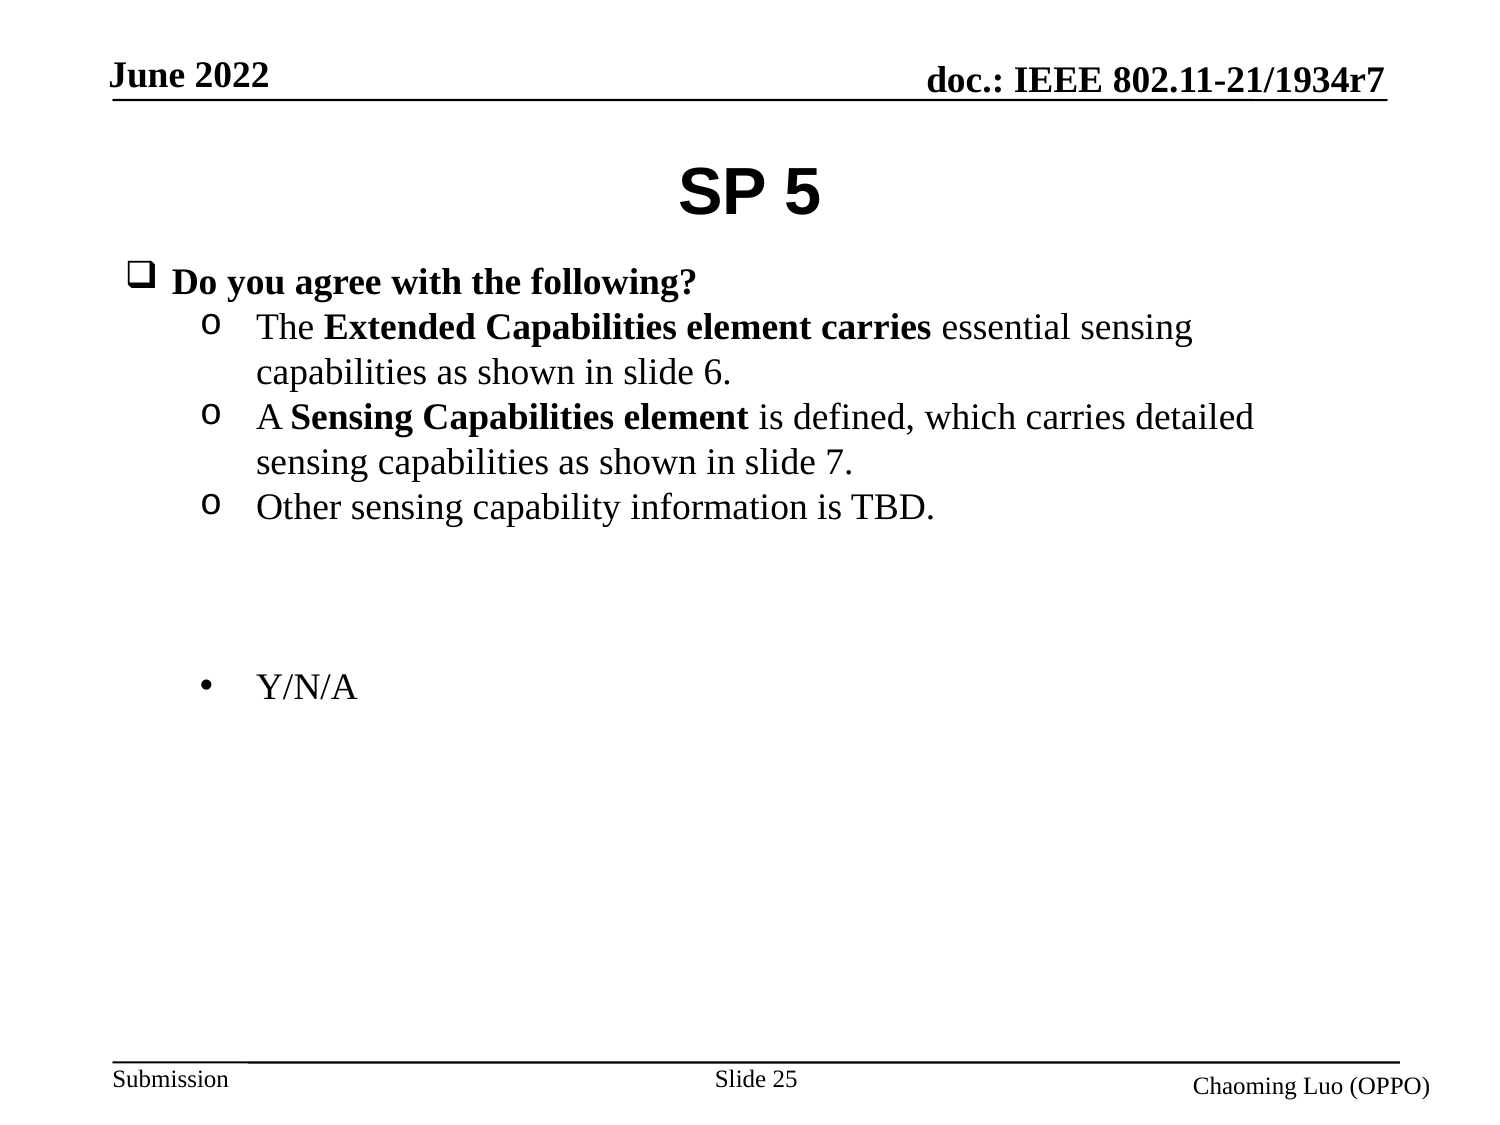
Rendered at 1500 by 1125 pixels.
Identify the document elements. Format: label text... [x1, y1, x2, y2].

title SP 5 [112, 112, 1388, 249]
slide_number Slide 25 [712, 1061, 800, 1093]
text_box Do you agree with the following? The Extended Capabilities element carries essential sensing capabilities as shown in slide 6. A Sensing Capabilities element is defined, which carries detailed sensing capabilities as shown in slide 7. Other sensing capability information is TBD. Y/N/A [109, 249, 1388, 760]
text_box Chaoming Luo (OPPO) [1178, 1062, 1446, 1107]
